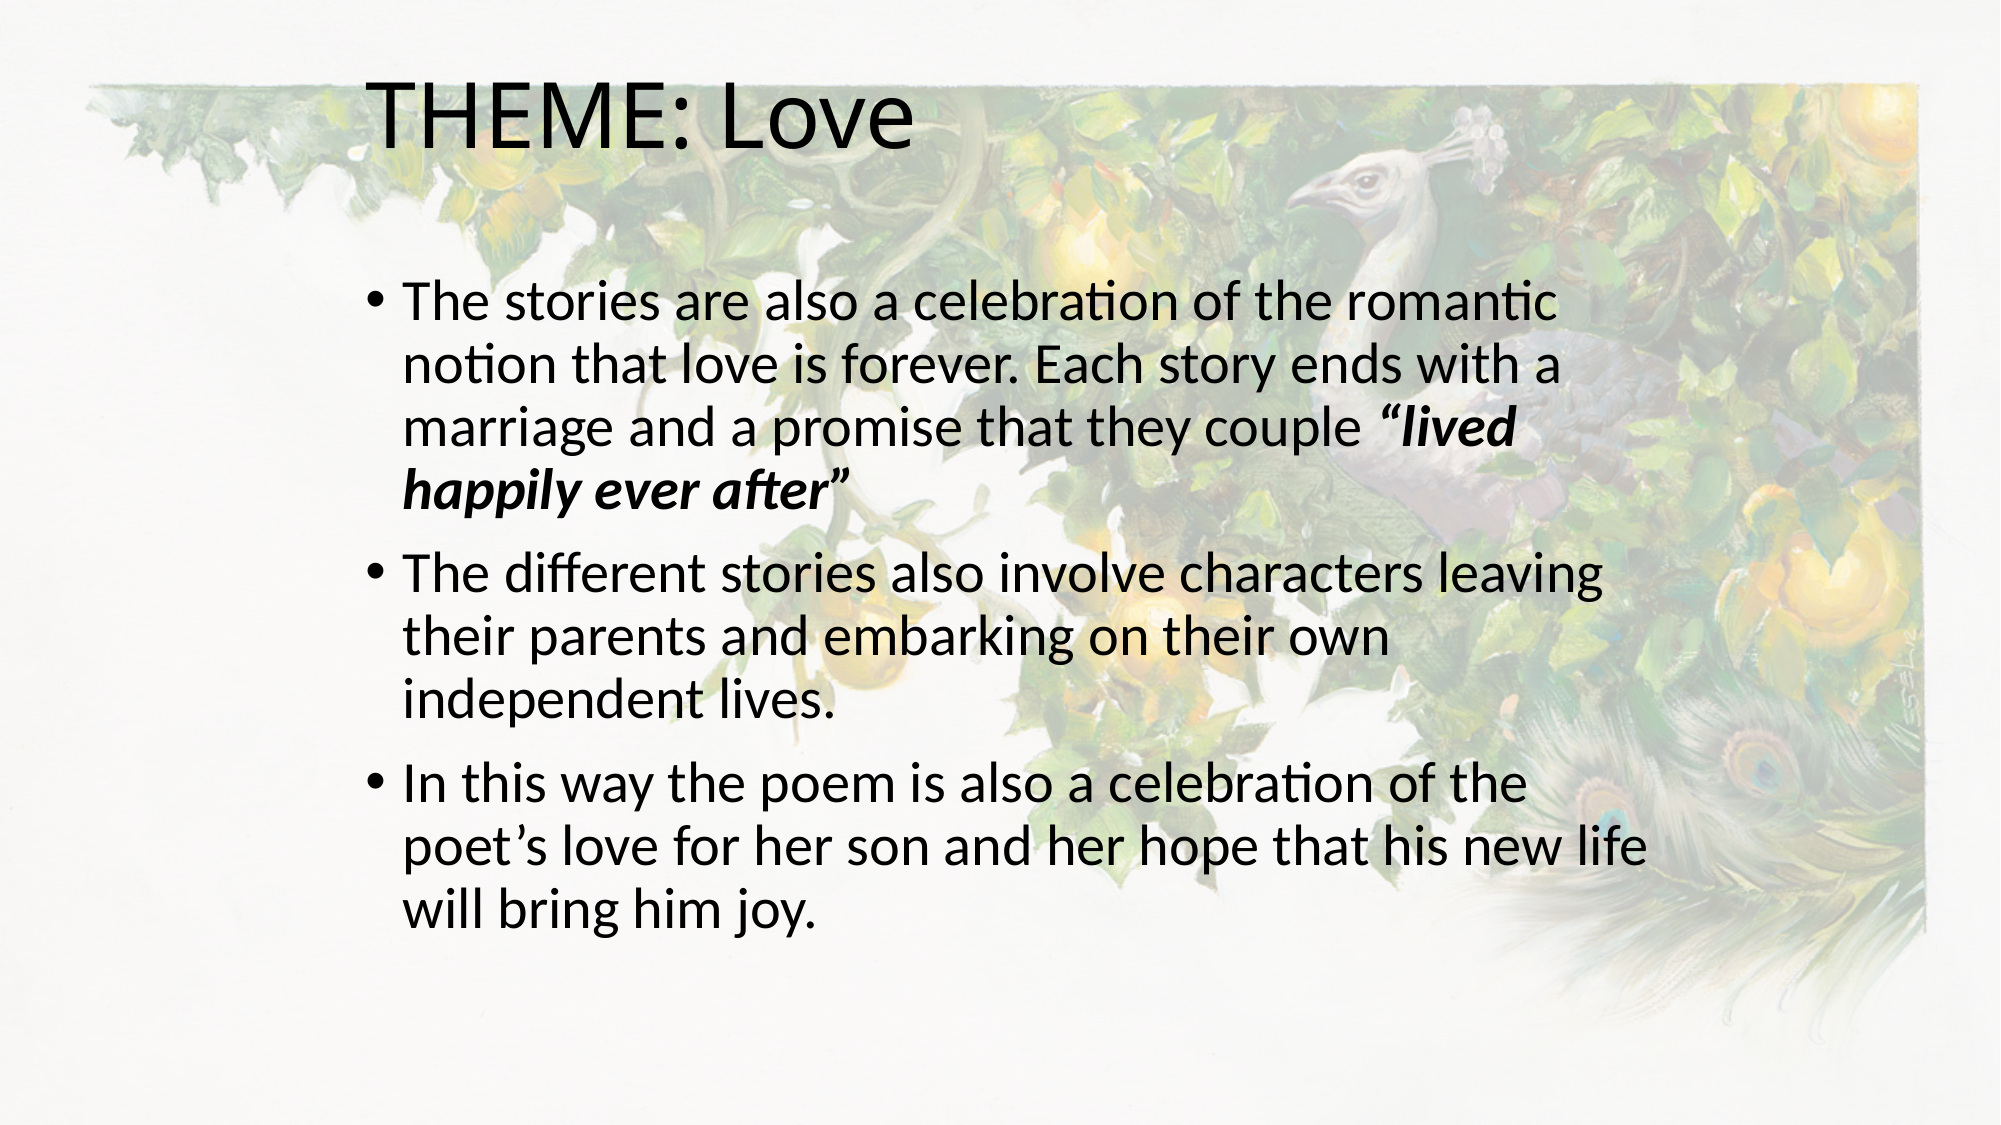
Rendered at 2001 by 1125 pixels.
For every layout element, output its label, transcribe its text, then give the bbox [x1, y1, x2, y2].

list The stories are also a celebration of the romantic notion that love is forever. Each story ends with a marriage and a promise that they couple “lived happily ever after” The different stories also involve characters leaving their parents and embarking on their own independent lives. In this way the poem is also a celebration of the poet’s love for her son and her hope that his new life will bring him joy. [350, 262, 1688, 1000]
title THEME: Love [350, 37, 1688, 200]
